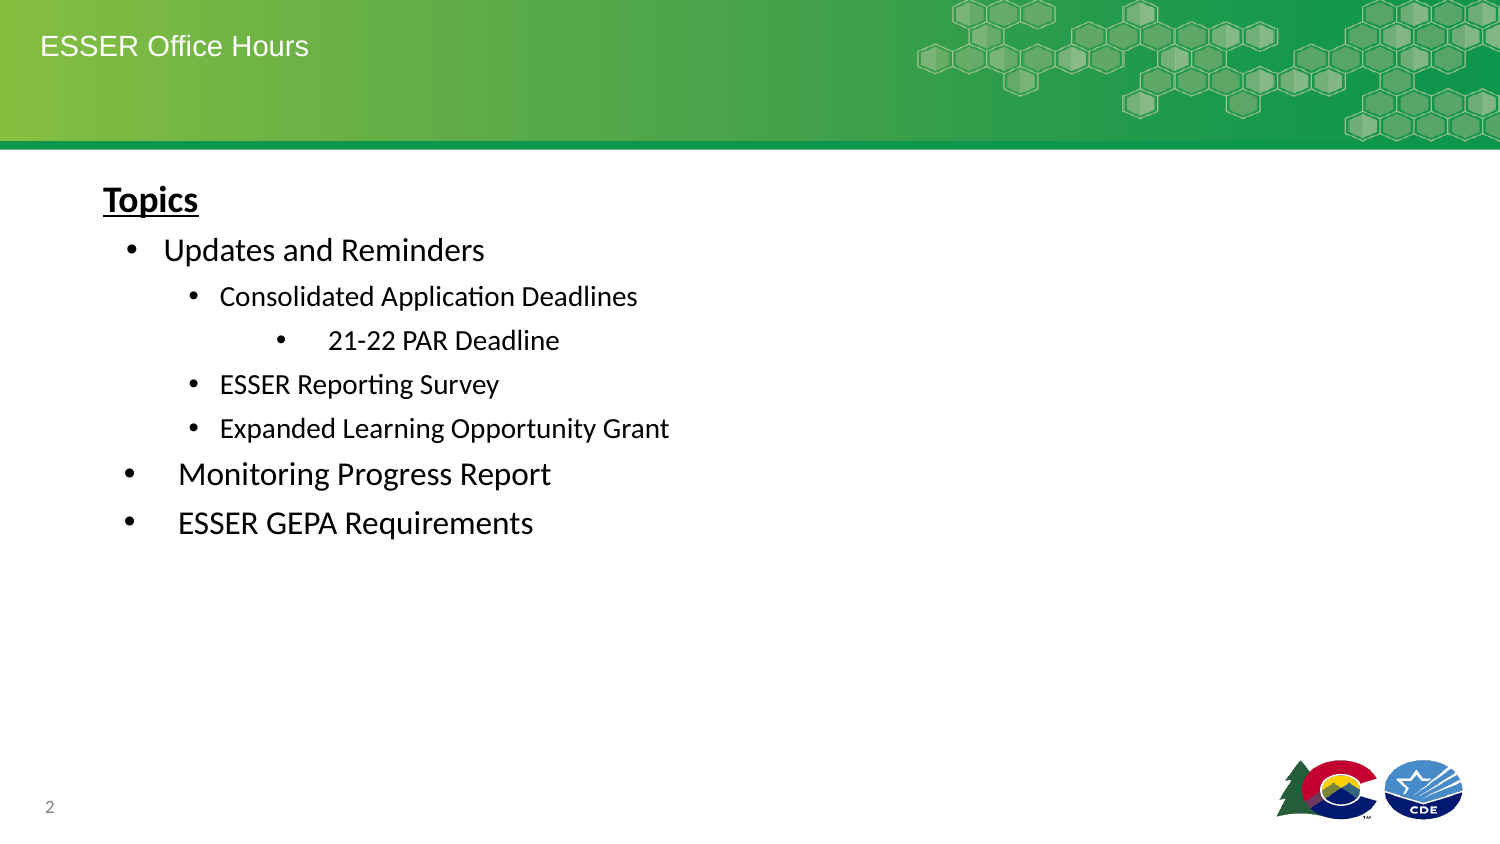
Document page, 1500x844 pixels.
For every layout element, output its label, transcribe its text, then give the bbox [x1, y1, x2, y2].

list Topics Updates and Reminders Consolidated Application Deadlines 21-22 PAR Deadline ESSER Reporting Survey Expanded Learning Opportunity Grant Monitoring Progress Report ESSER GEPA Requirements [103, 180, 1397, 751]
title ESSER Office Hours [40, 31, 1038, 125]
picture [0, 0, 1500, 150]
slide_number 2 [36, 790, 375, 836]
picture [1275, 759, 1463, 820]
